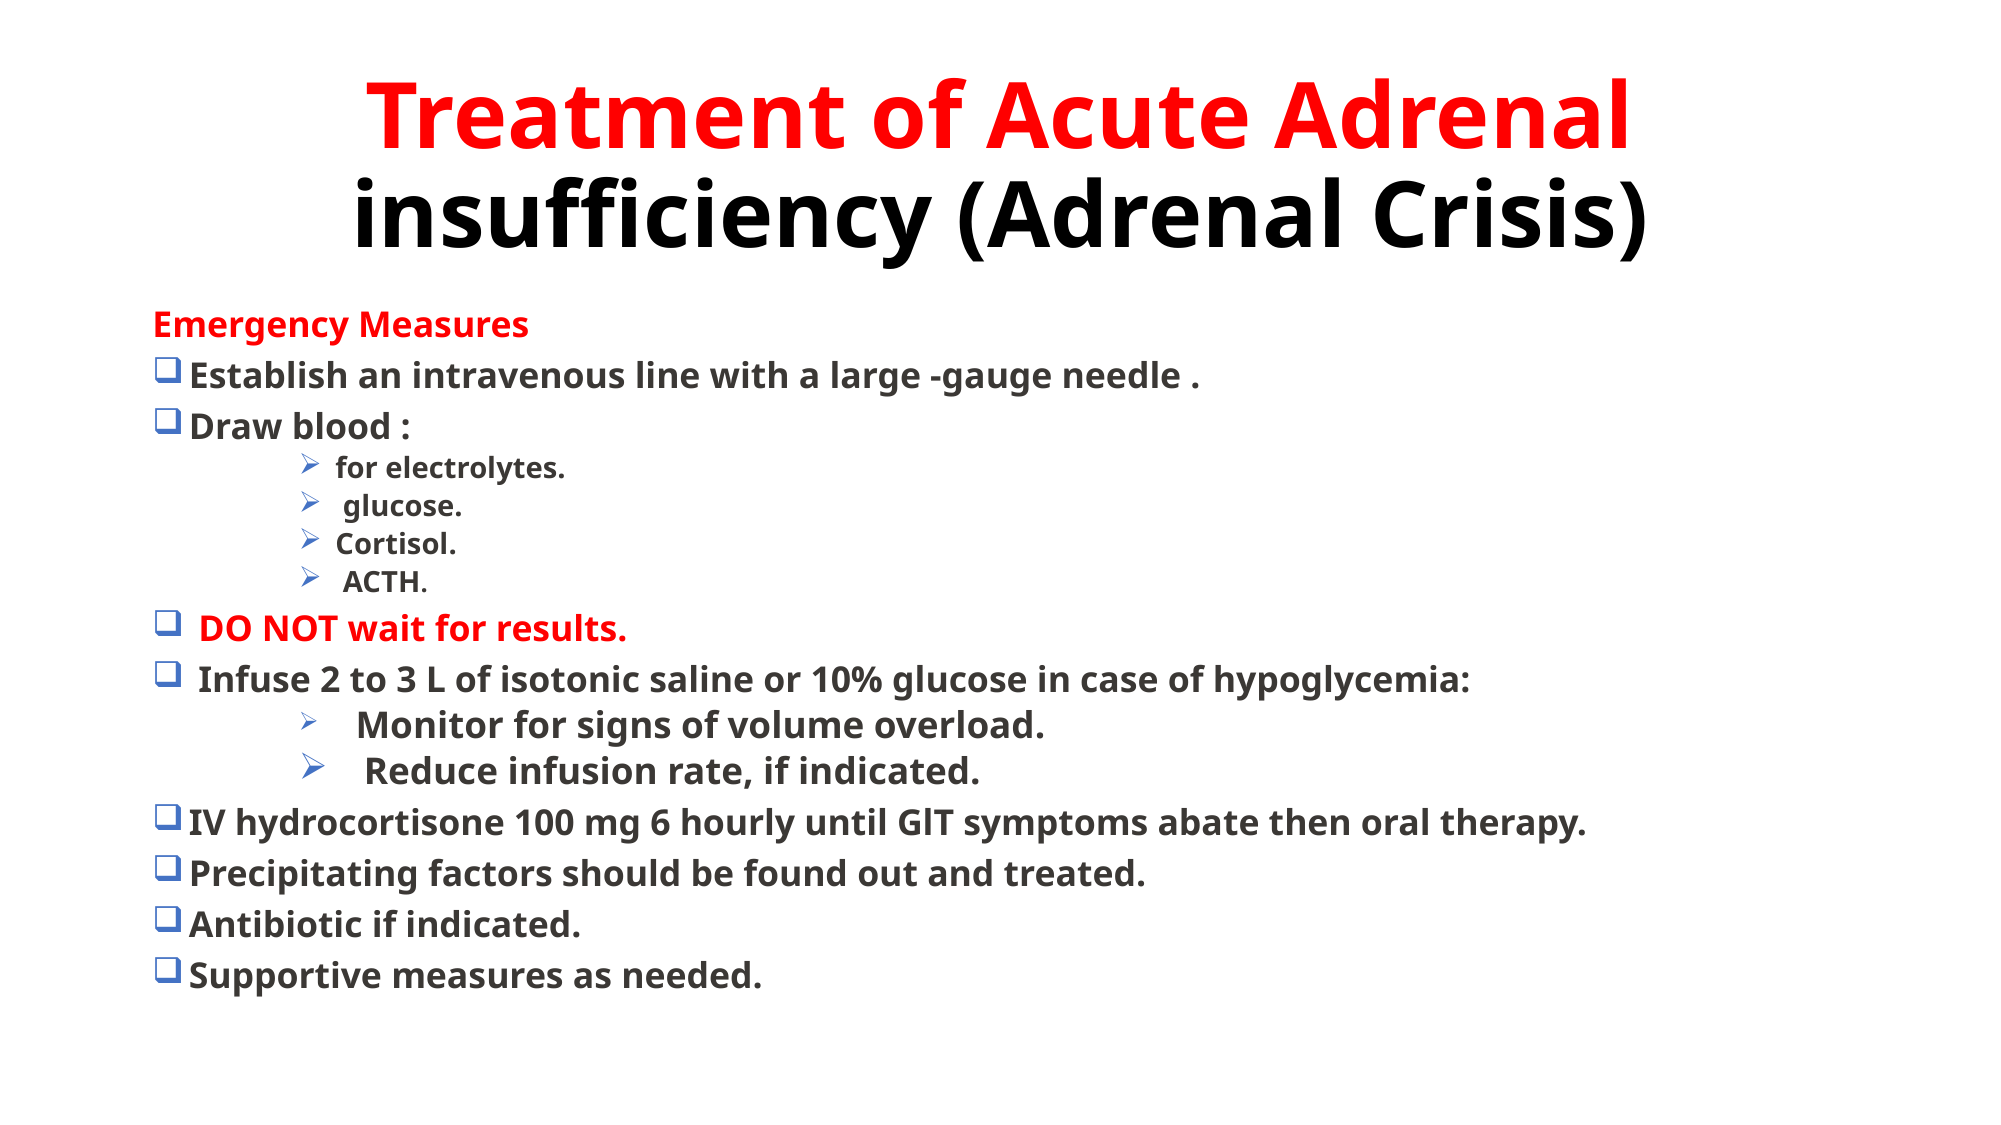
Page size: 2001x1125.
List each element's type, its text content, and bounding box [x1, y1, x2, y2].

list Emergency Measures Establish an intravenous line with a large -gauge needle . Draw blood : for electrolytes. glucose. Cortisol. ACTH. DO NOT wait for results. Infuse 2 to 3 L of isotonic saline or 10% glucose in case of hypoglycemia: Monitor for signs of volume overload. Reduce infusion rate, if indicated. IV hydrocortisone 100 mg 6 hourly until GlT symptoms abate then oral therapy. Precipitating factors should be found out and treated. Antibiotic if indicated. Supportive measures as needed. [137, 299, 1863, 1014]
title Treatment of Acute Adrenal insufficiency (Adrenal Crisis) [137, 59, 1863, 278]
